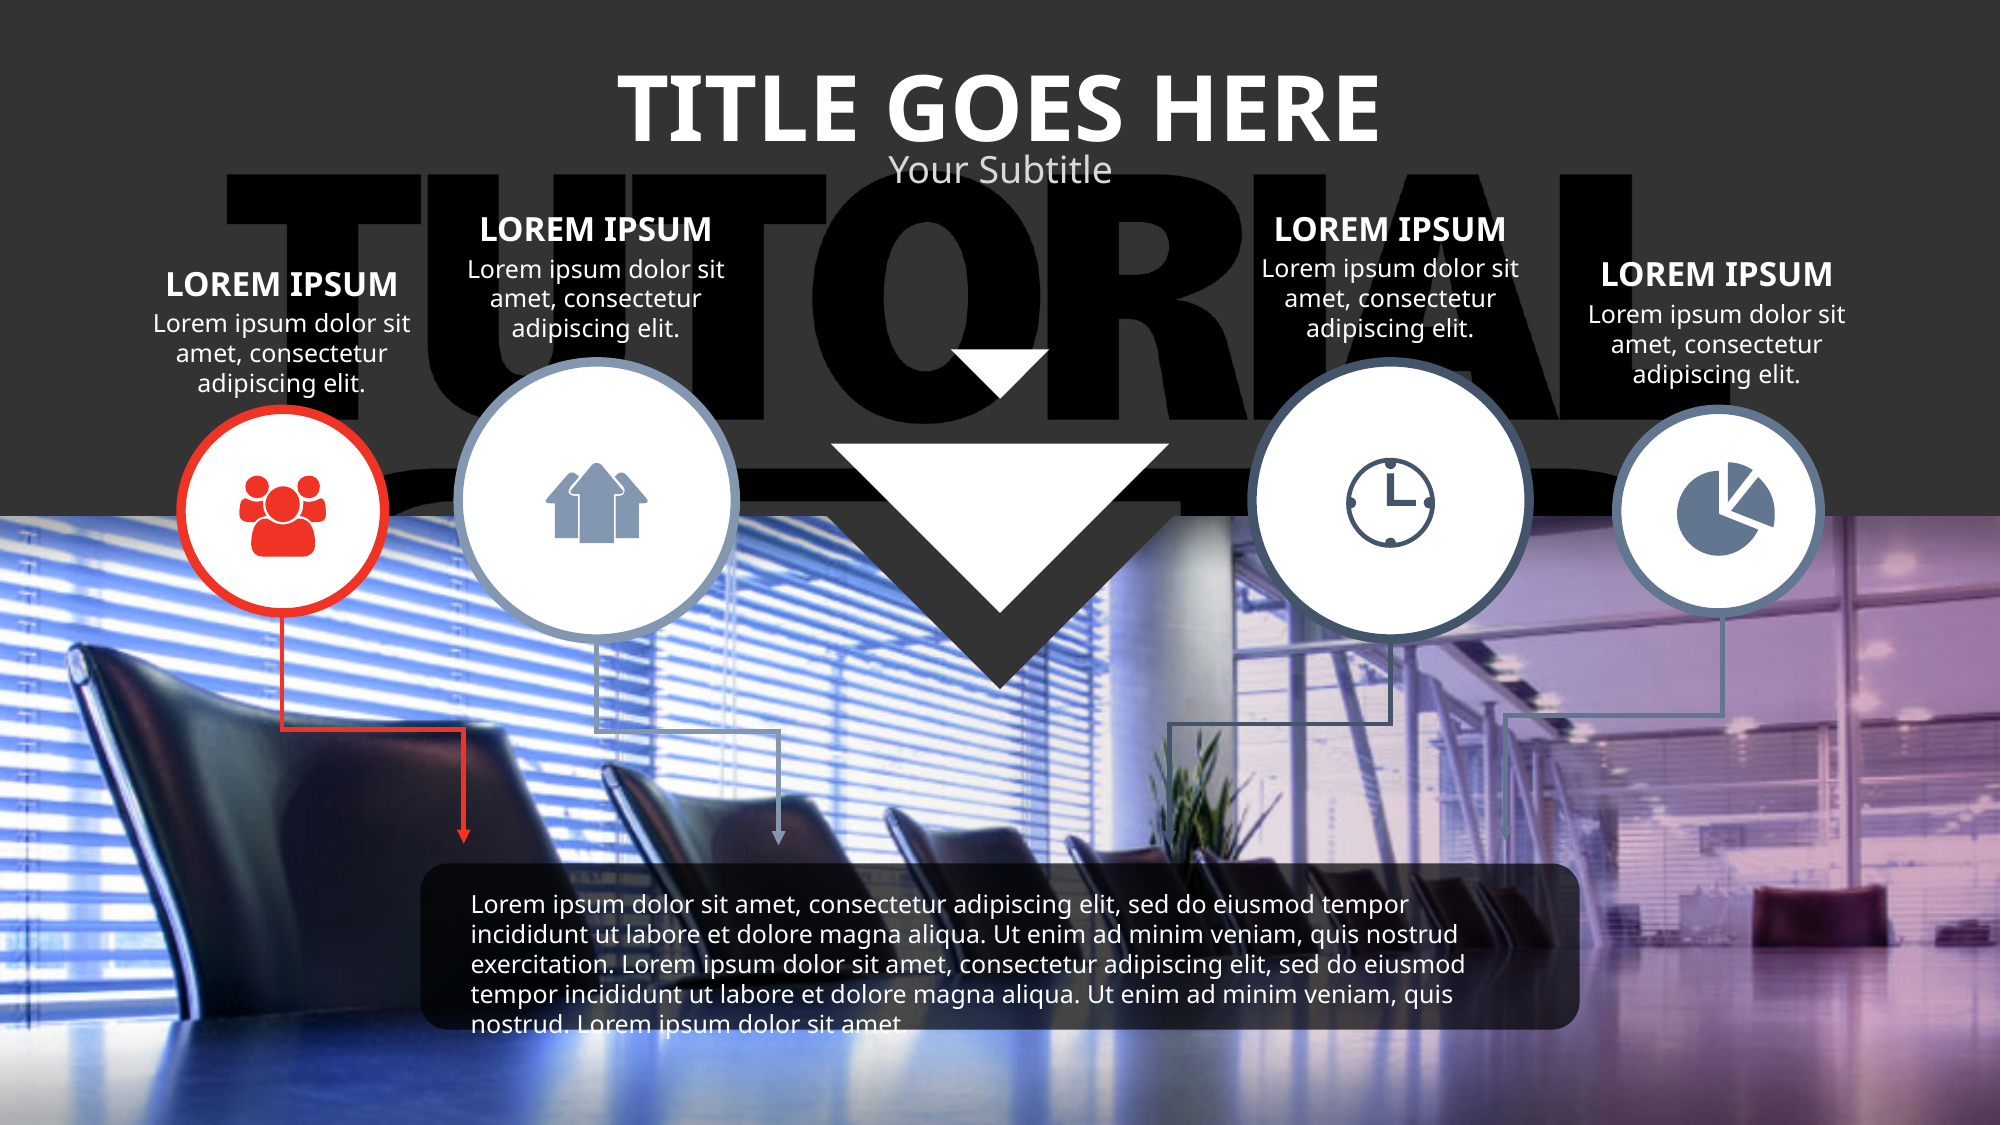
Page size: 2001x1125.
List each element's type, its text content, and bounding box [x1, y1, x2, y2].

text_box LOREM IPSUM Lorem ipsum dolor sit amet, consectetur adipiscing elit. [131, 258, 432, 403]
text_box [297, 475, 320, 499]
text_box [239, 498, 326, 557]
picture [0, 0, 2001, 1125]
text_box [548, 42, 1452, 199]
text_box [1615, 408, 1822, 612]
text_box [948, 348, 1052, 401]
text_box LOREM IPSUM Lorem ipsum dolor sit amet, consectetur adipiscing elit. [446, 203, 747, 348]
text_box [420, 863, 1580, 1030]
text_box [1158, 613, 1401, 835]
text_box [544, 462, 650, 544]
text_box [1250, 360, 1531, 640]
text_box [1346, 457, 1435, 548]
text_box LOREM IPSUM Lorem ipsum dolor sit amet, consectetur adipiscing elit. [1240, 203, 1541, 348]
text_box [1488, 606, 1739, 824]
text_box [258, 638, 487, 821]
text_box [0, 515, 2000, 1125]
text_box [179, 408, 386, 614]
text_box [573, 640, 802, 823]
text_box [245, 475, 300, 523]
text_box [1677, 462, 1775, 556]
text_box [457, 360, 737, 640]
text_box LOREM IPSUM Lorem ipsum dolor sit amet, consectetur adipiscing elit. [1567, 248, 1867, 394]
text_box [828, 442, 1172, 615]
